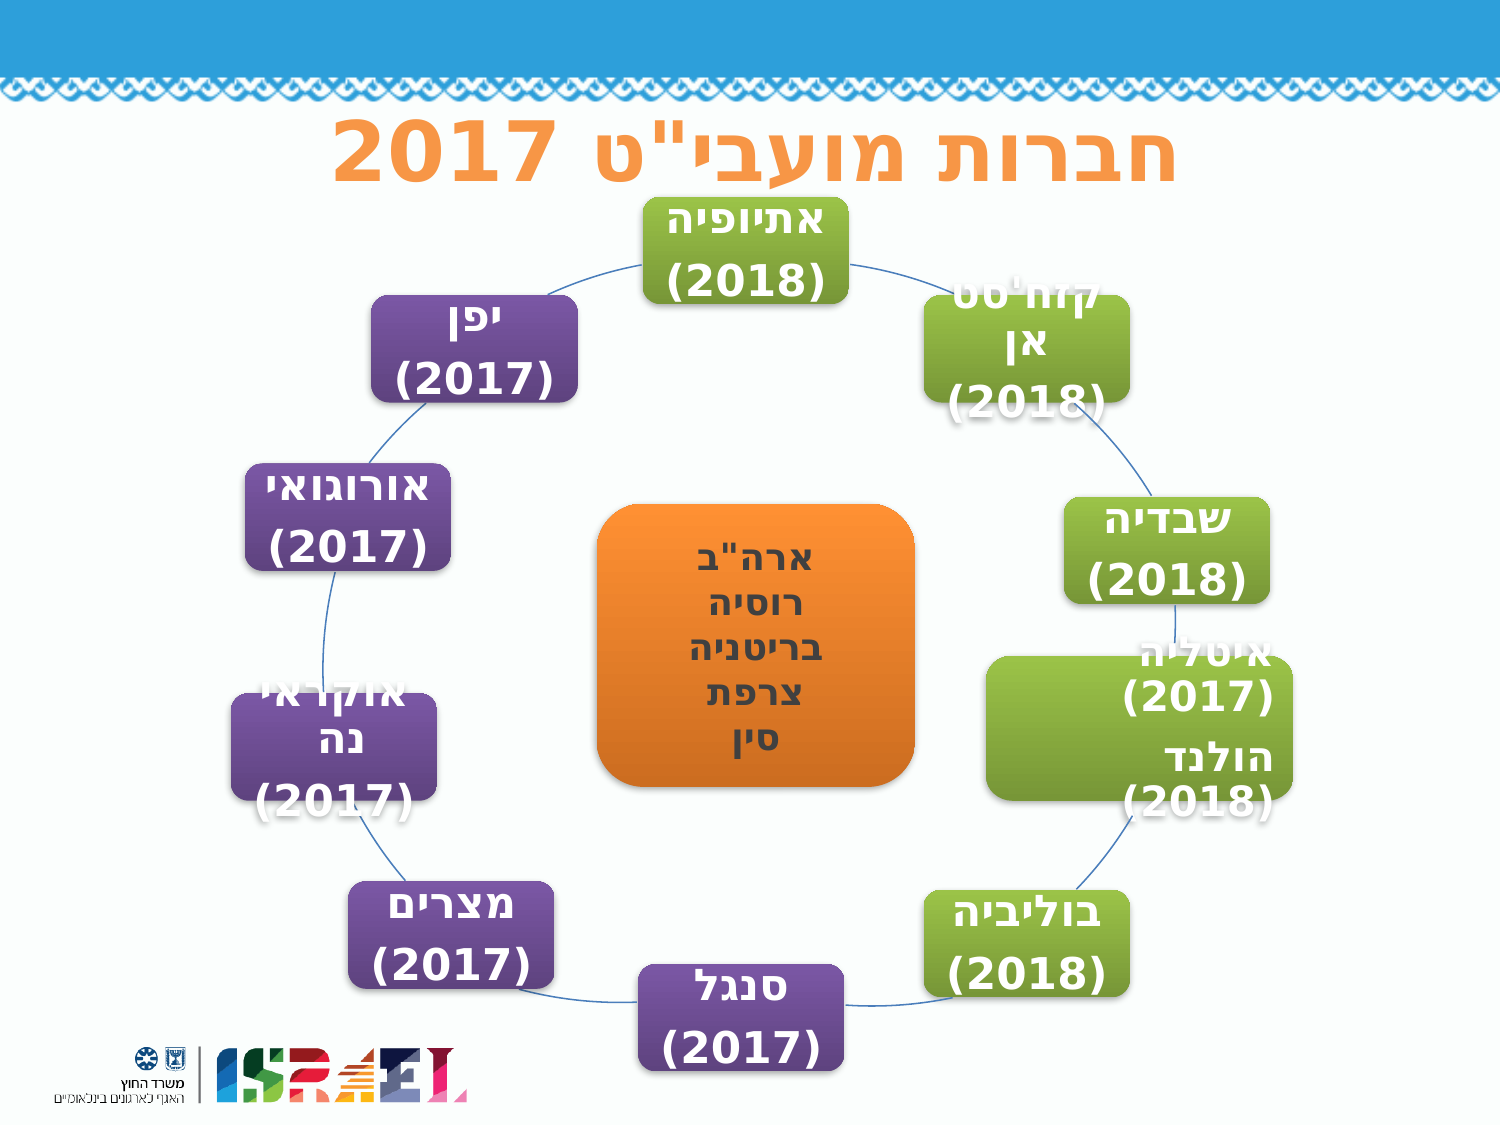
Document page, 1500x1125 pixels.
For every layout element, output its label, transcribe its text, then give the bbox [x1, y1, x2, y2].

picture [53, 1046, 467, 1109]
text_box חברות מועבי"ט 2017 [76, 91, 1436, 244]
picture [0, 0, 1500, 297]
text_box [225, 196, 1294, 1099]
